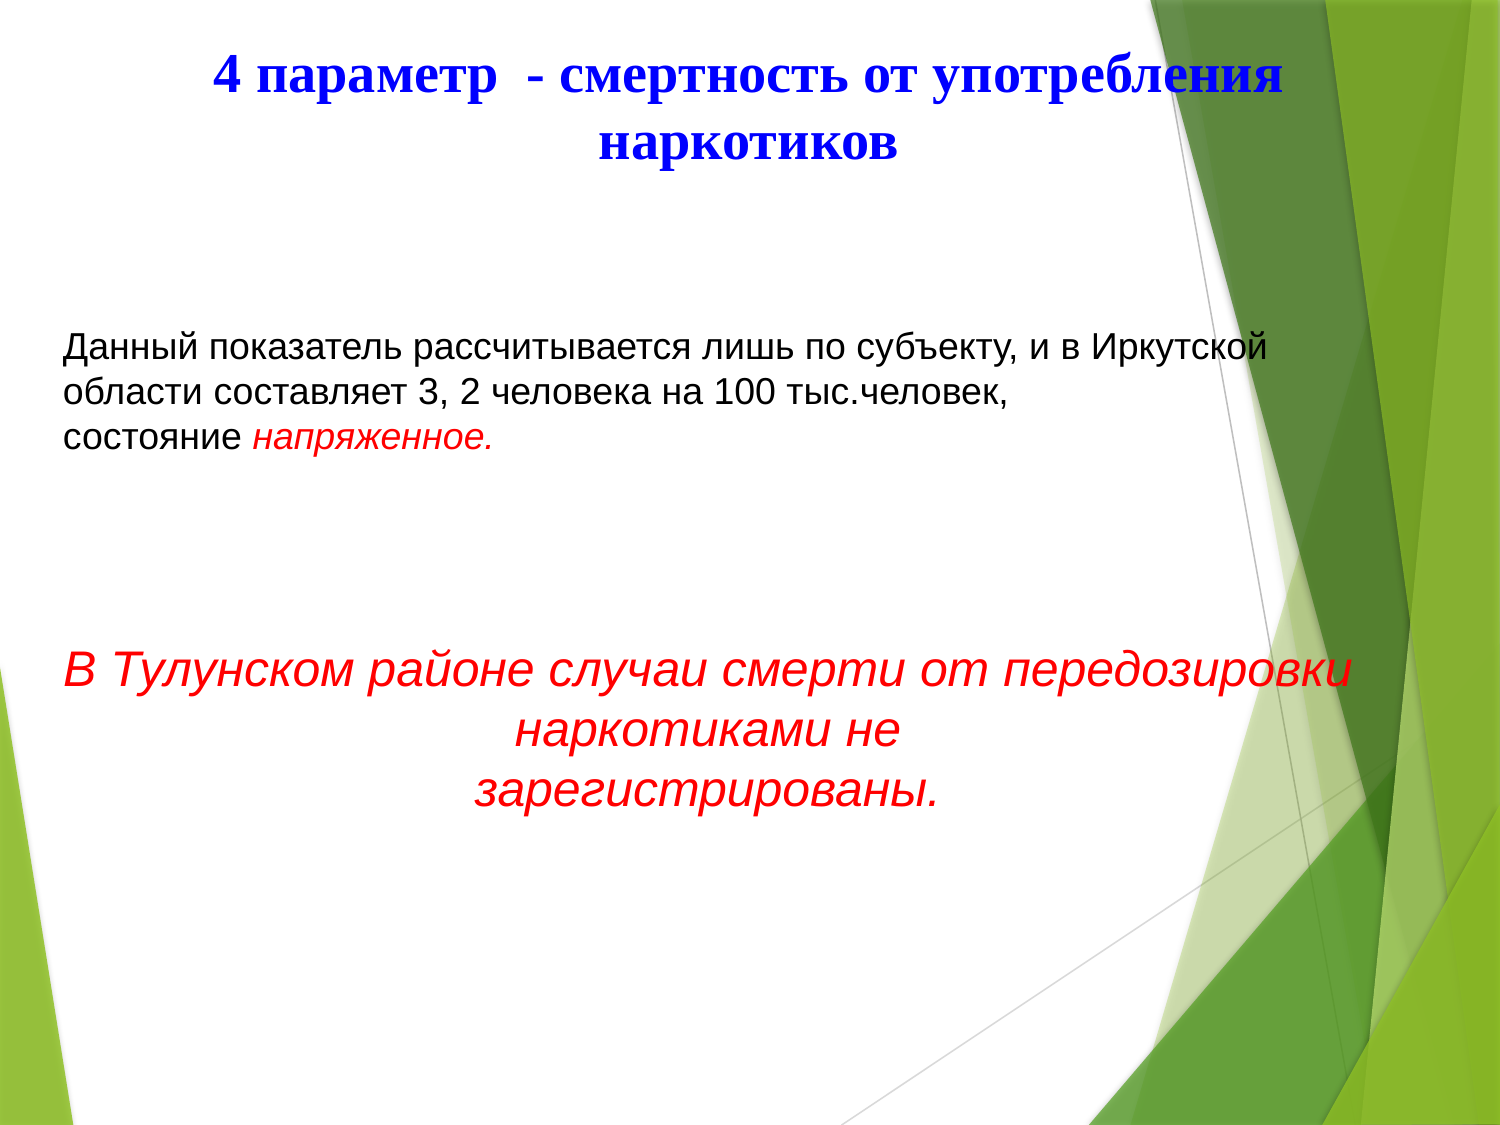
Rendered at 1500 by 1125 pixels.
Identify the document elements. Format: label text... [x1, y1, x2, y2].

text_box Данный показатель рассчитывается лишь по субъекту, и в Иркутской области составляет 3, 2 человека на 100 тыс.человек, состояние напряженное. В Тулунском районе случаи смерти от передозировки наркотиками не зарегистрированы. [48, 314, 1368, 885]
text_box 4 параметр - смертность от употребления наркотиков [145, 28, 1353, 179]
